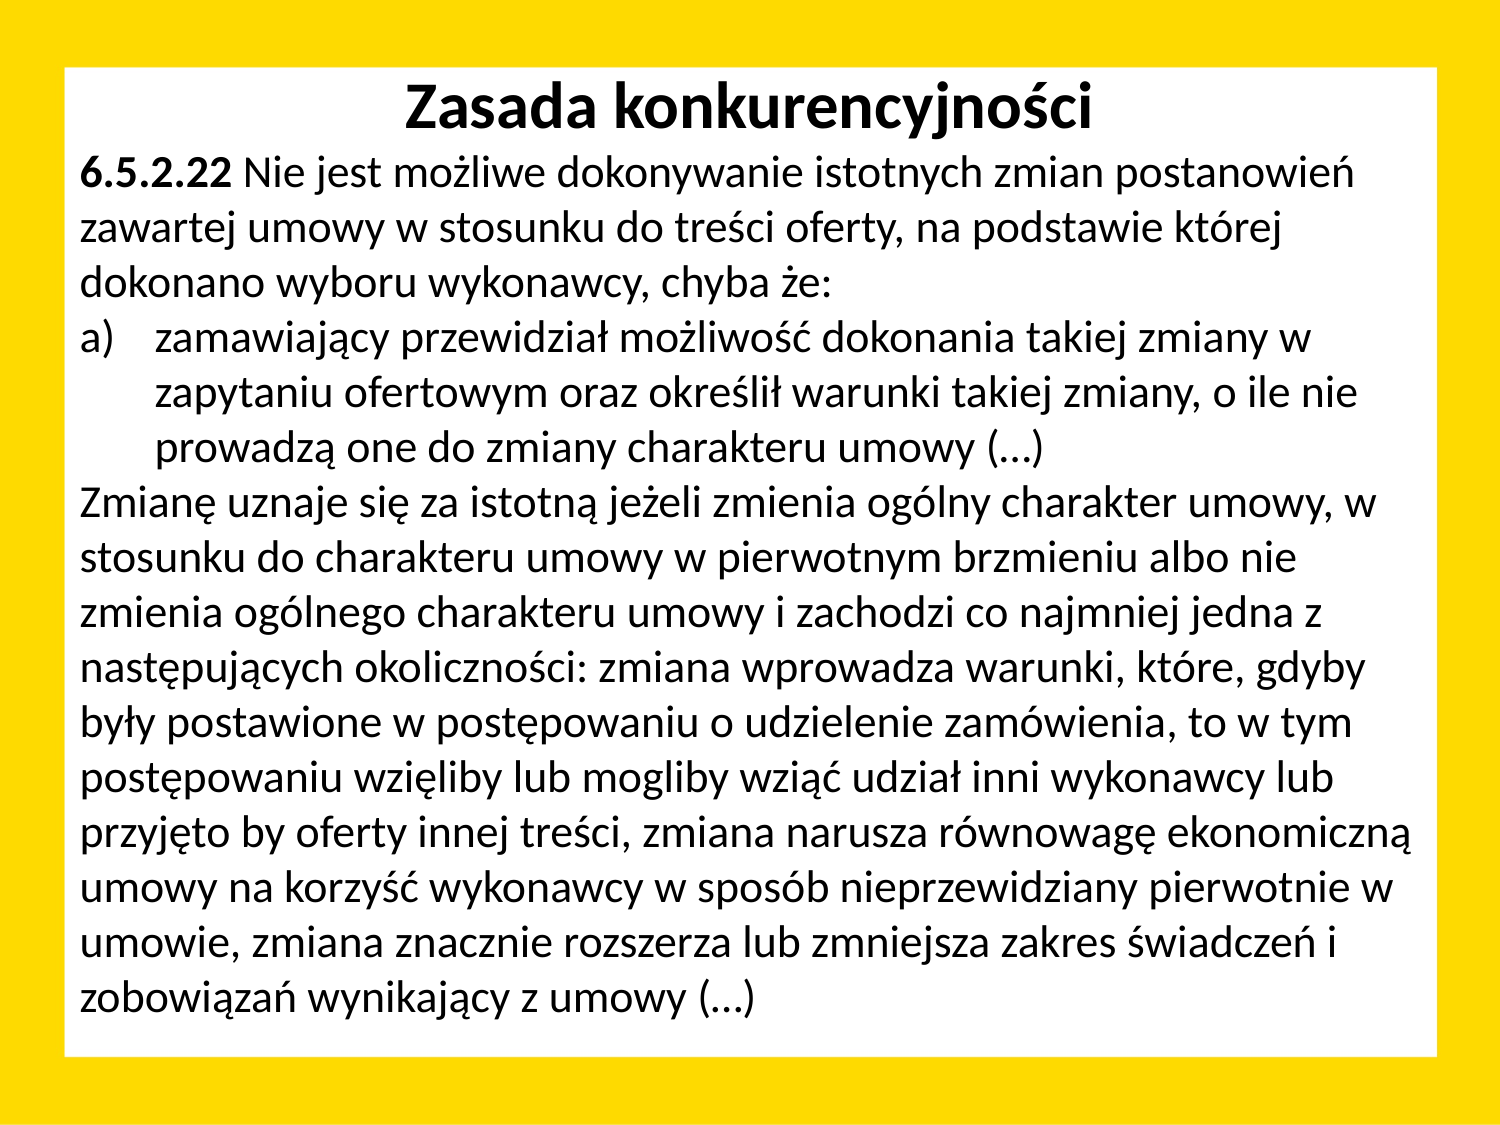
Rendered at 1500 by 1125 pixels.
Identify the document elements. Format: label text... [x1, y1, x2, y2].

picture [0, 0, 1500, 1125]
text_box Zasada konkurencyjności 6.5.2.22 Nie jest możliwe dokonywanie istotnych zmian postanowień zawartej umowy w stosunku do treści oferty, na podstawie której dokonano wyboru wykonawcy, chyba że: zamawiający przewidział możliwość dokonania takiej zmiany w zapytaniu ofertowym oraz określił warunki takiej zmiany, o ile nie prowadzą one do zmiany charakteru umowy (…) Zmianę uznaje się za istotną jeżeli zmienia ogólny charakter umowy, w stosunku do charakteru umowy w pierwotnym brzmieniu albo nie zmienia ogólnego charakteru umowy i zachodzi co najmniej jedna z następujących okoliczności: zmiana wprowadza warunki, które, gdyby były postawione w postępowaniu o udzielenie zamówienia, to w tym postępowaniu wzięliby lub mogliby wziąć udział inni wykonawcy lub przyjęto by oferty innej treści, zmiana narusza równowagę ekonomiczną umowy na korzyść wykonawcy w sposób nieprzewidziany pierwotnie w umowie, zmiana znacznie rozszerza lub zmniejsza zakres świadczeń i zobowiązań wynikający z umowy (…) [64, 54, 1436, 1029]
